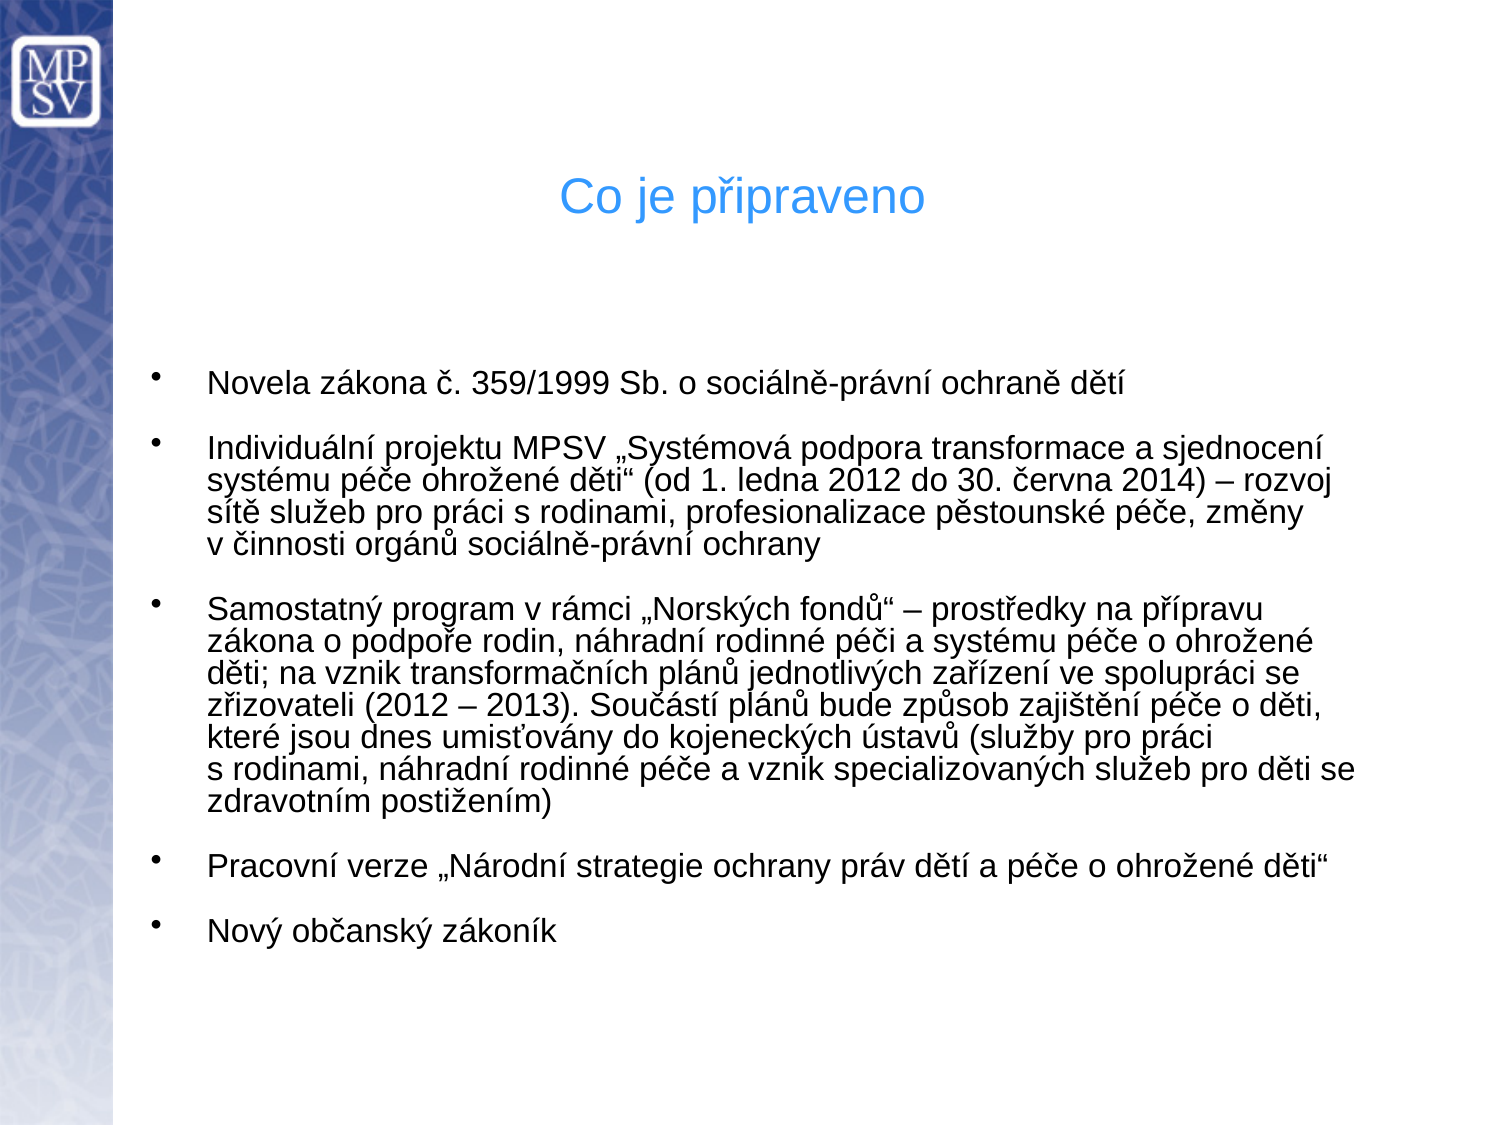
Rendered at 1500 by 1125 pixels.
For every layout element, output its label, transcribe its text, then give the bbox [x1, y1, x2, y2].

list Novela zákona č. 359/1999 Sb. o sociálně-právní ochraně dětí Individuální projektu MPSV „Systémová podpora transformace a sjednocení systému péče ohrožené děti“ (od 1. ledna 2012 do 30. června 2014) – rozvoj sítě služeb pro práci s rodinami, profesionalizace pěstounské péče, změny v činnosti orgánů sociálně-právní ochrany Samostatný program v rámci „Norských fondů“ – prostředky na přípravu zákona o podpoře rodin, náhradní rodinné péči a systému péče o ohrožené děti; na vznik transformačních plánů jednotlivých zařízení ve spolupráci se zřizovateli (2012 – 2013). Součástí plánů bude způsob zajištění péče o děti, které jsou dnes umisťovány do kojeneckých ústavů (služby pro práci s rodinami, náhradní rodinné péče a vznik specializovaných služeb pro děti se zdravotním postižením) Pracovní verze „Národní strategie ochrany práv dětí a péče o ohrožené děti“ Nový občanský zákoník [135, 324, 1388, 1001]
picture [0, 0, 113, 1125]
title Co je připraveno [116, 99, 1388, 288]
